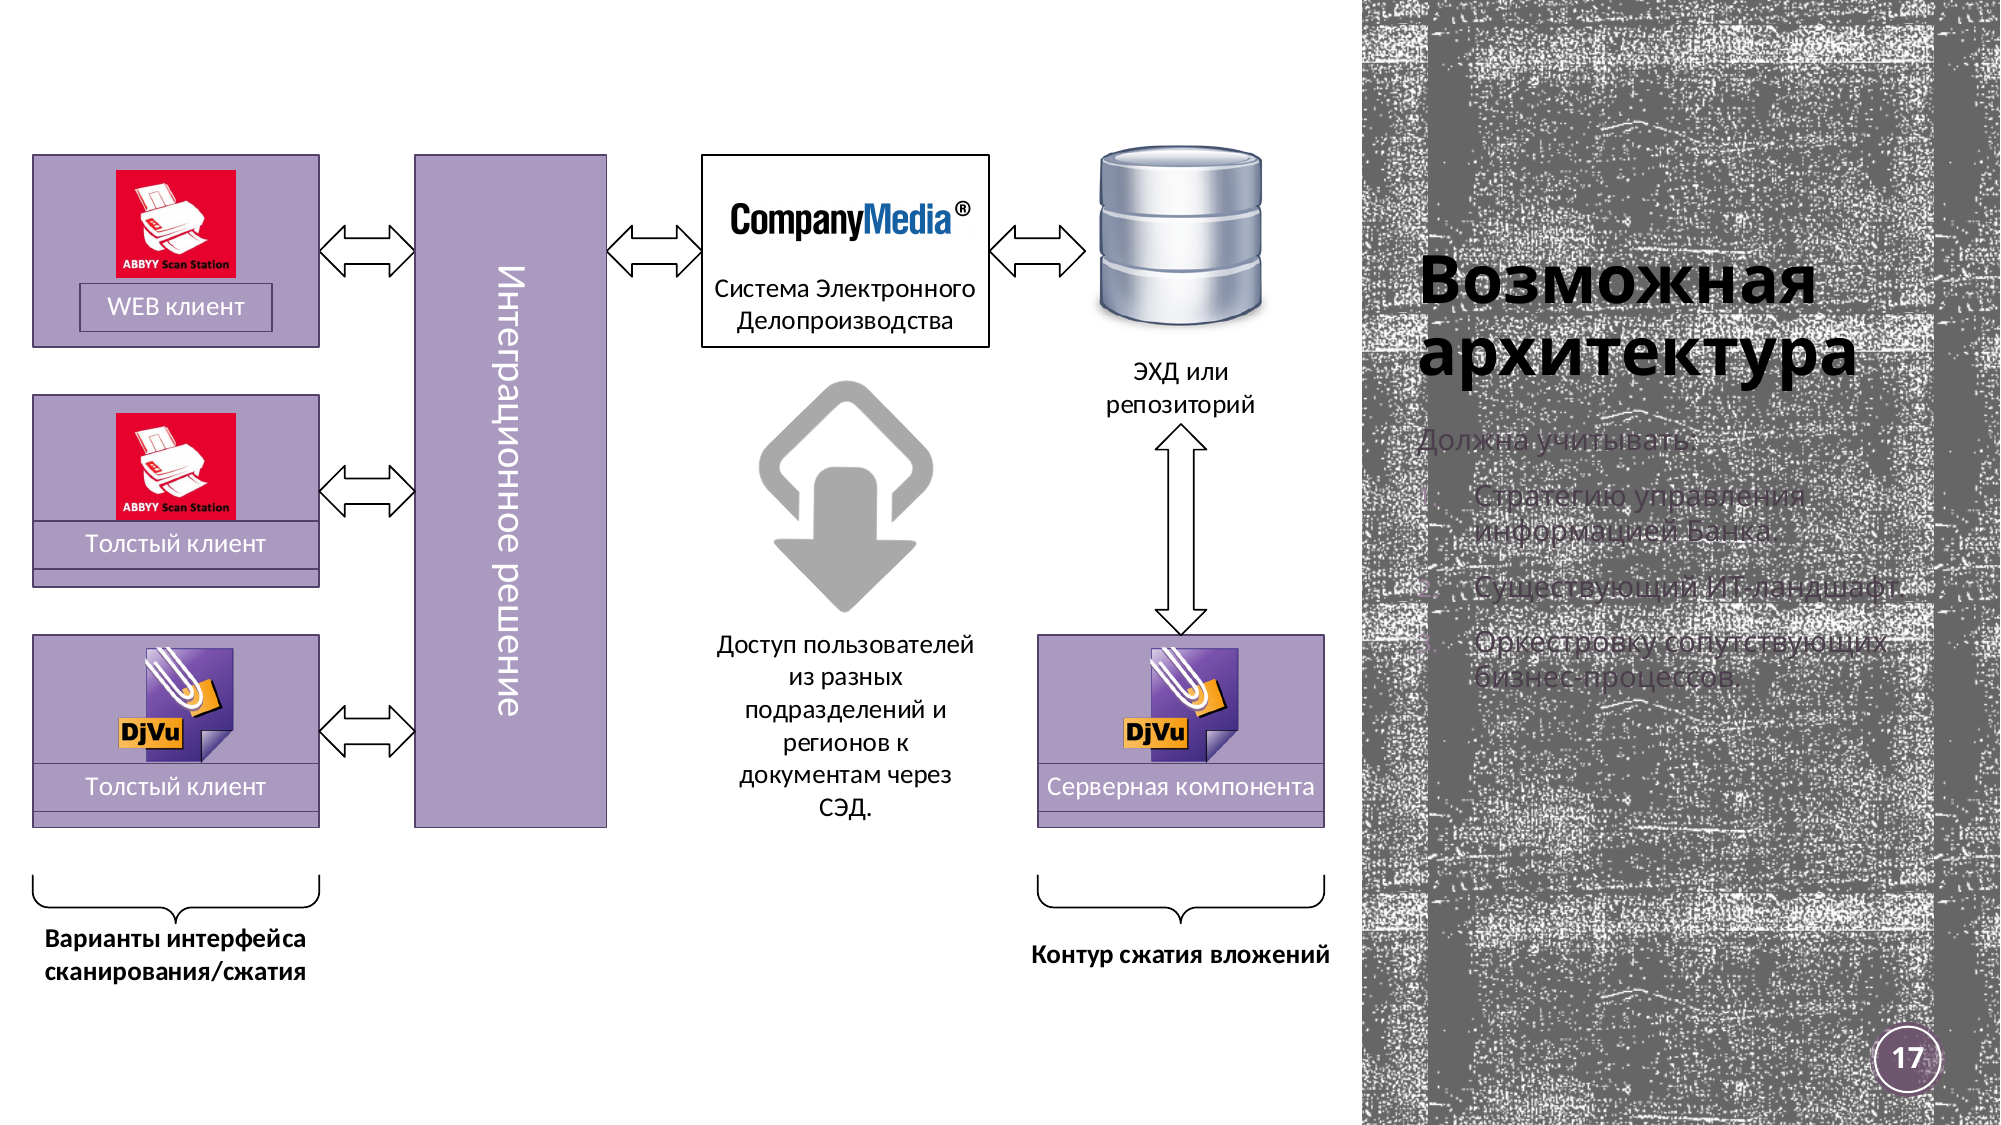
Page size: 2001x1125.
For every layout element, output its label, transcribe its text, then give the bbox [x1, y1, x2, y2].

title Возможная архитектура [1402, 112, 1928, 398]
list Должна учитывать: Стратегию управления информацией Банка. Существующий ИТ-ландшафт. Оркестровку сопутствующих бизнес-процессов. [1402, 413, 1928, 938]
picture [31, 127, 1343, 999]
slide_number 17 [1855, 1028, 1961, 1089]
